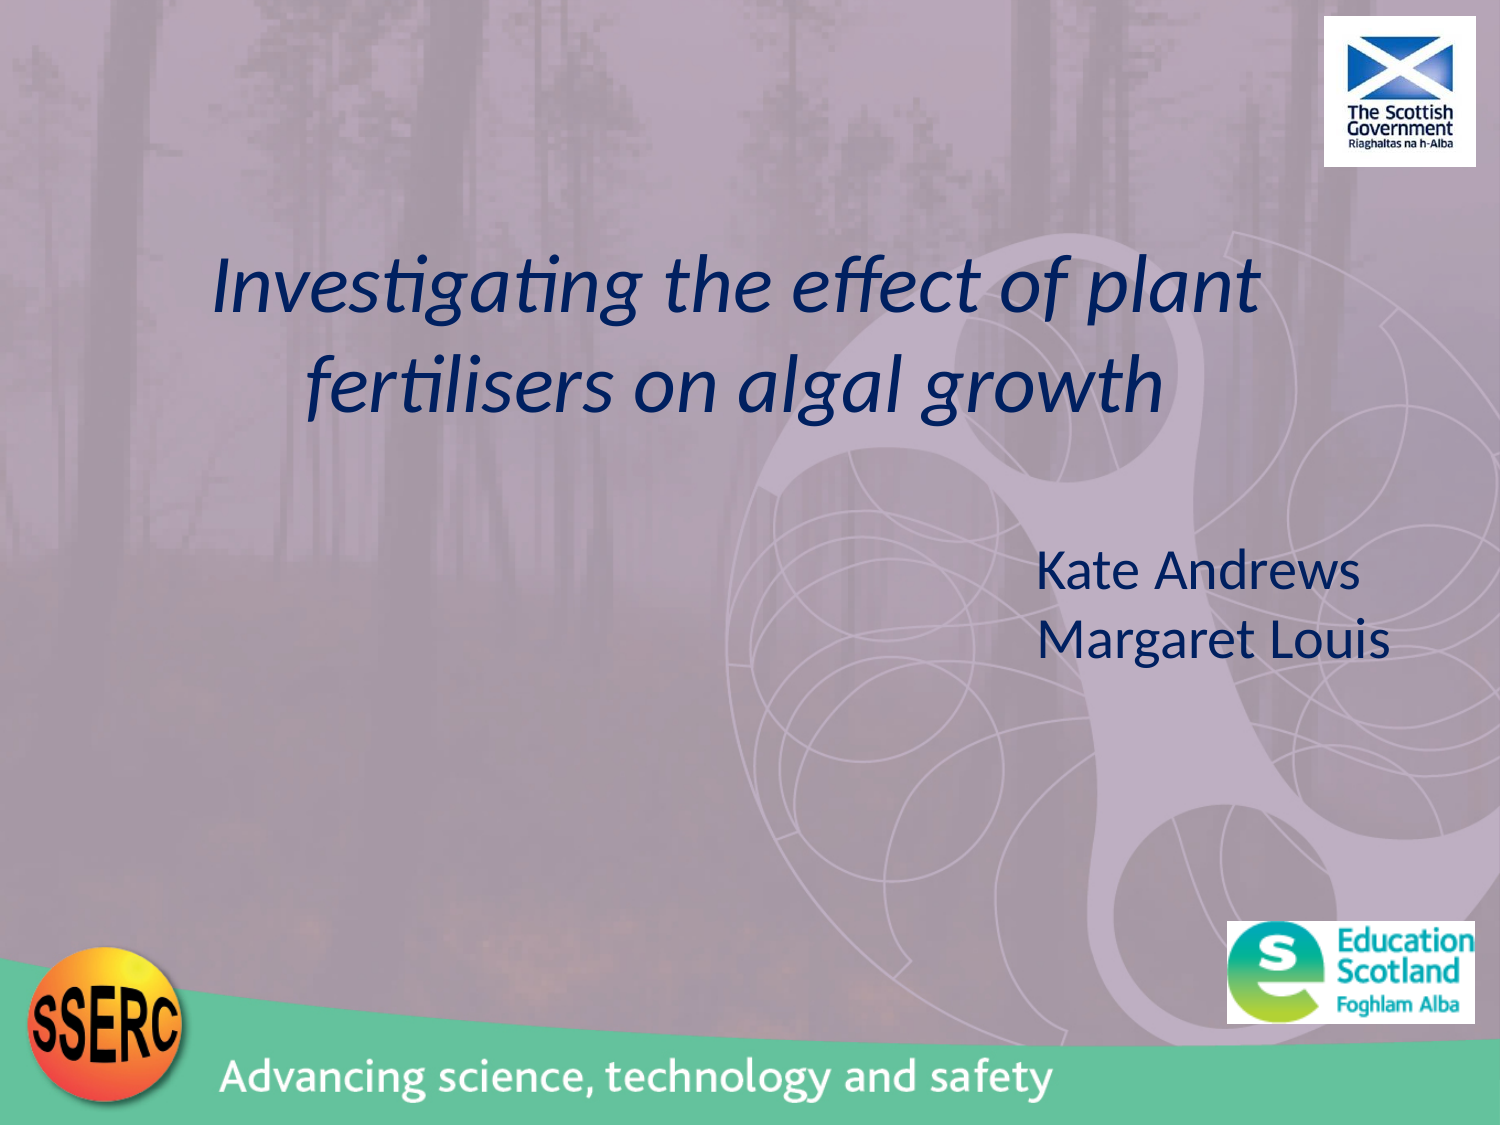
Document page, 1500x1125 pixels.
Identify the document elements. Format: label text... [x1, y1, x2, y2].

text_box Kate Andrews Margaret Louis [1021, 523, 1461, 679]
picture [0, 0, 1500, 1125]
text_box Investigating the effect of plant fertilisers on algal growth [167, 221, 1305, 437]
